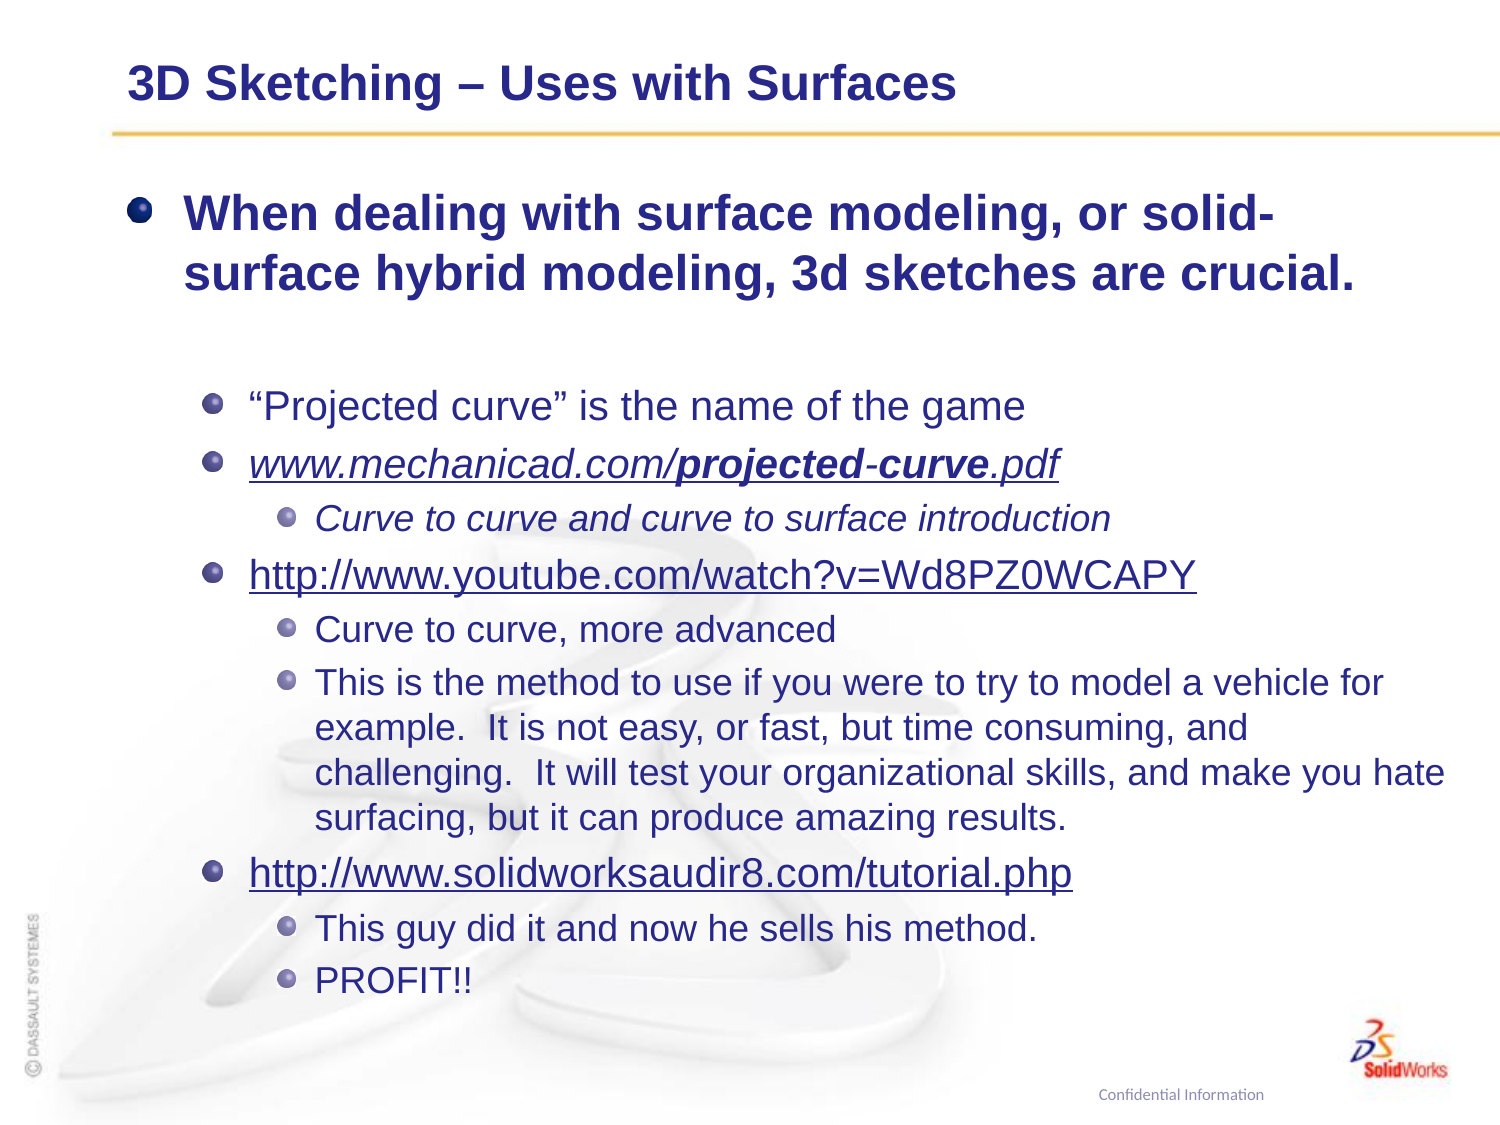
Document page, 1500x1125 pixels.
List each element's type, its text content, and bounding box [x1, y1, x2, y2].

title 3D Sketching – Uses with Surfaces [112, 42, 1117, 118]
list When dealing with surface modeling, or solid-surface hybrid modeling, 3d sketches are crucial. “Projected curve” is the name of the game www.mechanicad.com/projected-curve.pdf Curve to curve and curve to surface introduction http://www.youtube.com/watch?v=Wd8PZ0WCAPY Curve to curve, more advanced This is the method to use if you were to try to model a vehicle for example. It is not easy, or fast, but time consuming, and challenging. It will test your organizational skills, and make you hate surfacing, but it can produce amazing results. http://www.solidworksaudir8.com/tutorial.php This guy did it and now he sells his method. PROFIT!! [112, 172, 1463, 916]
picture [0, 0, 1500, 1125]
